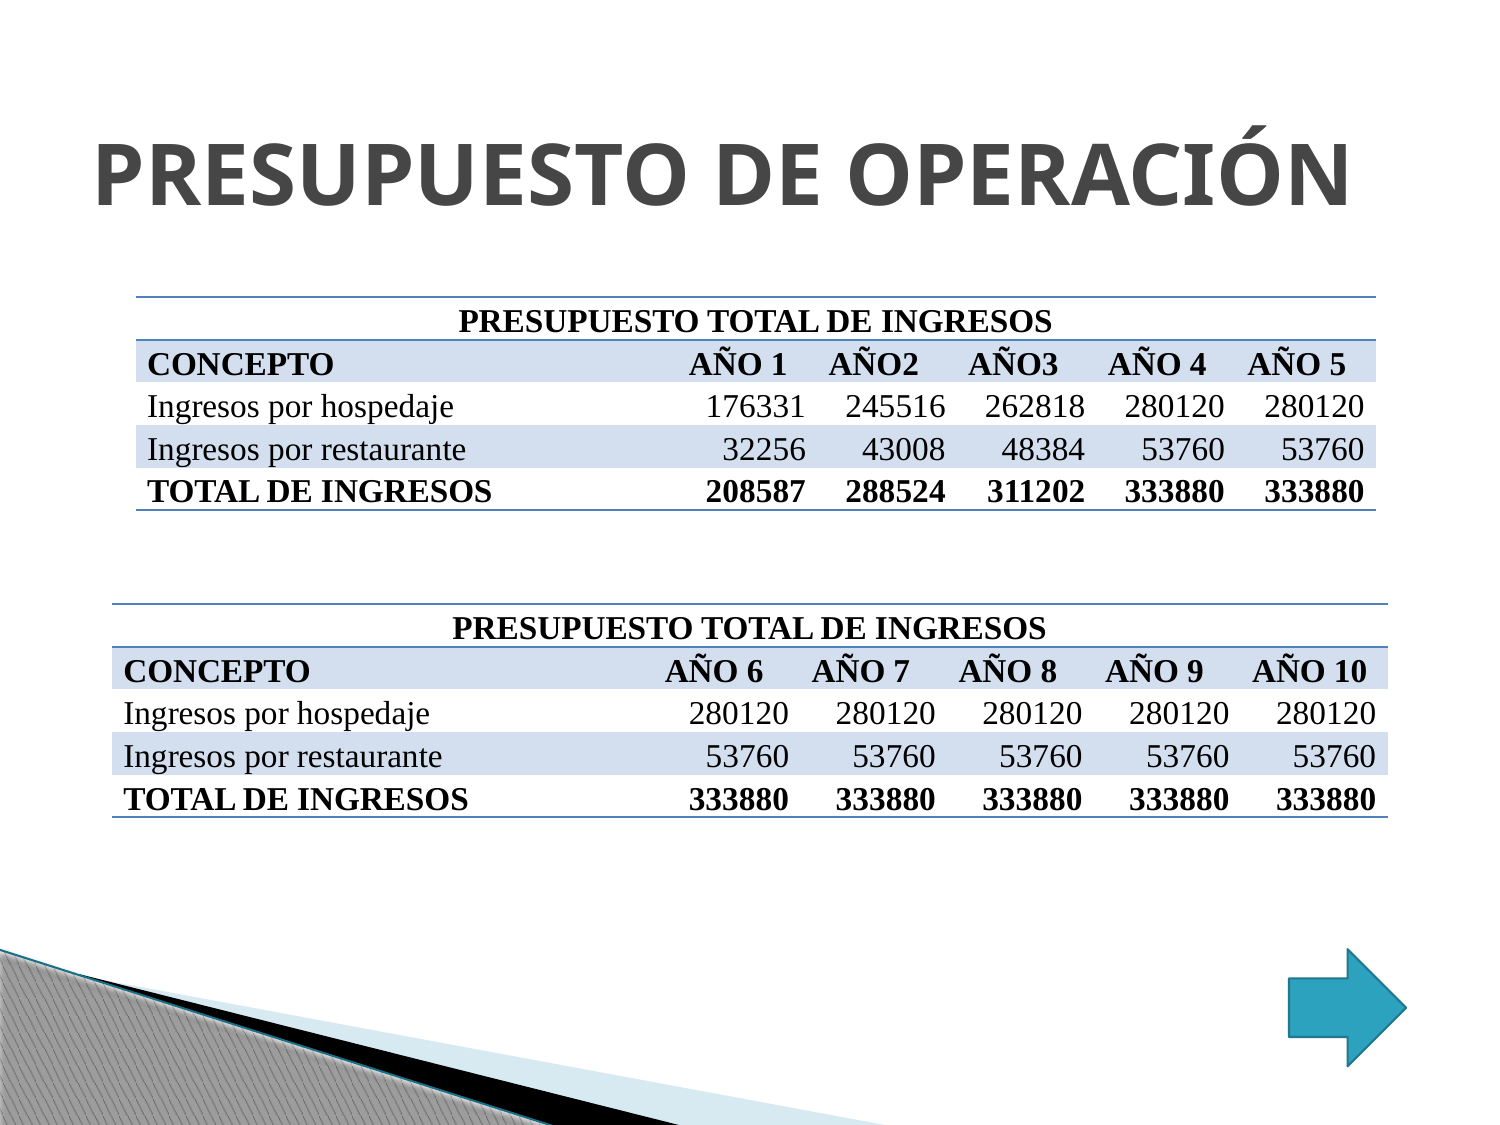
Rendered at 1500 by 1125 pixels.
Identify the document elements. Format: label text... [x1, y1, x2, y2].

table_cell Ingresos por hospedaje [136, 382, 678, 425]
table_cell 280120 [654, 689, 800, 732]
table_cell AÑO 10 [1241, 648, 1388, 689]
table_cell AÑO 6 [654, 648, 800, 689]
table_header PRESUPUESTO TOTAL DE INGRESOS [136, 298, 1376, 339]
table_cell 53760 [800, 732, 947, 775]
table_cell Ingresos por restaurante [136, 425, 678, 468]
table_cell AÑO3 [957, 341, 1097, 382]
table_cell 208587 [678, 468, 817, 509]
table_cell 280120 [1097, 382, 1236, 425]
table_cell 53760 [1241, 732, 1388, 775]
table_cell AÑO 9 [1094, 648, 1241, 689]
table_header PRESUPUESTO TOTAL DE INGRESOS [112, 605, 1388, 646]
table_cell 245516 [817, 382, 957, 425]
table_cell 280120 [947, 689, 1094, 732]
table_cell 333880 [947, 775, 1094, 816]
table_cell TOTAL DE INGRESOS [136, 468, 678, 509]
table_cell Ingresos por hospedaje [112, 689, 654, 732]
table_cell AÑO 1 [678, 341, 817, 382]
table_cell CONCEPTO [136, 341, 678, 382]
table_cell 43008 [817, 425, 957, 468]
table_cell 333880 [1236, 468, 1376, 509]
table_cell 53760 [654, 732, 800, 775]
table_cell 48384 [957, 425, 1097, 468]
table_cell AÑO 5 [1236, 341, 1376, 382]
table_cell 262818 [957, 382, 1097, 425]
text_box [1287, 948, 1407, 1068]
table_cell 280120 [1094, 689, 1241, 732]
table_cell 333880 [1097, 468, 1236, 509]
table_cell 311202 [957, 468, 1097, 509]
table_cell 53760 [947, 732, 1094, 775]
table_cell 53760 [1236, 425, 1376, 468]
table_cell 280120 [1241, 689, 1388, 732]
table_cell Ingresos por restaurante [112, 732, 654, 775]
table_cell 333880 [654, 775, 800, 816]
title PRESUPUESTO DE OPERACIÓN [76, 101, 1427, 242]
table_cell AÑO 8 [947, 648, 1094, 689]
table_cell TOTAL DE INGRESOS [112, 775, 654, 816]
table_cell 32256 [678, 425, 817, 468]
table_cell 53760 [1094, 732, 1241, 775]
table_cell 333880 [1241, 775, 1388, 816]
table_cell 280120 [800, 689, 947, 732]
table_cell AÑO 4 [1097, 341, 1236, 382]
table_cell 280120 [1236, 382, 1376, 425]
table_cell 288524 [817, 468, 957, 509]
table_cell AÑO 7 [800, 648, 947, 689]
table_cell AÑO2 [817, 341, 957, 382]
table_cell 176331 [678, 382, 817, 425]
table_cell 333880 [1094, 775, 1241, 816]
table_cell CONCEPTO [112, 648, 654, 689]
table_cell 333880 [800, 775, 947, 816]
table_cell 53760 [1097, 425, 1236, 468]
